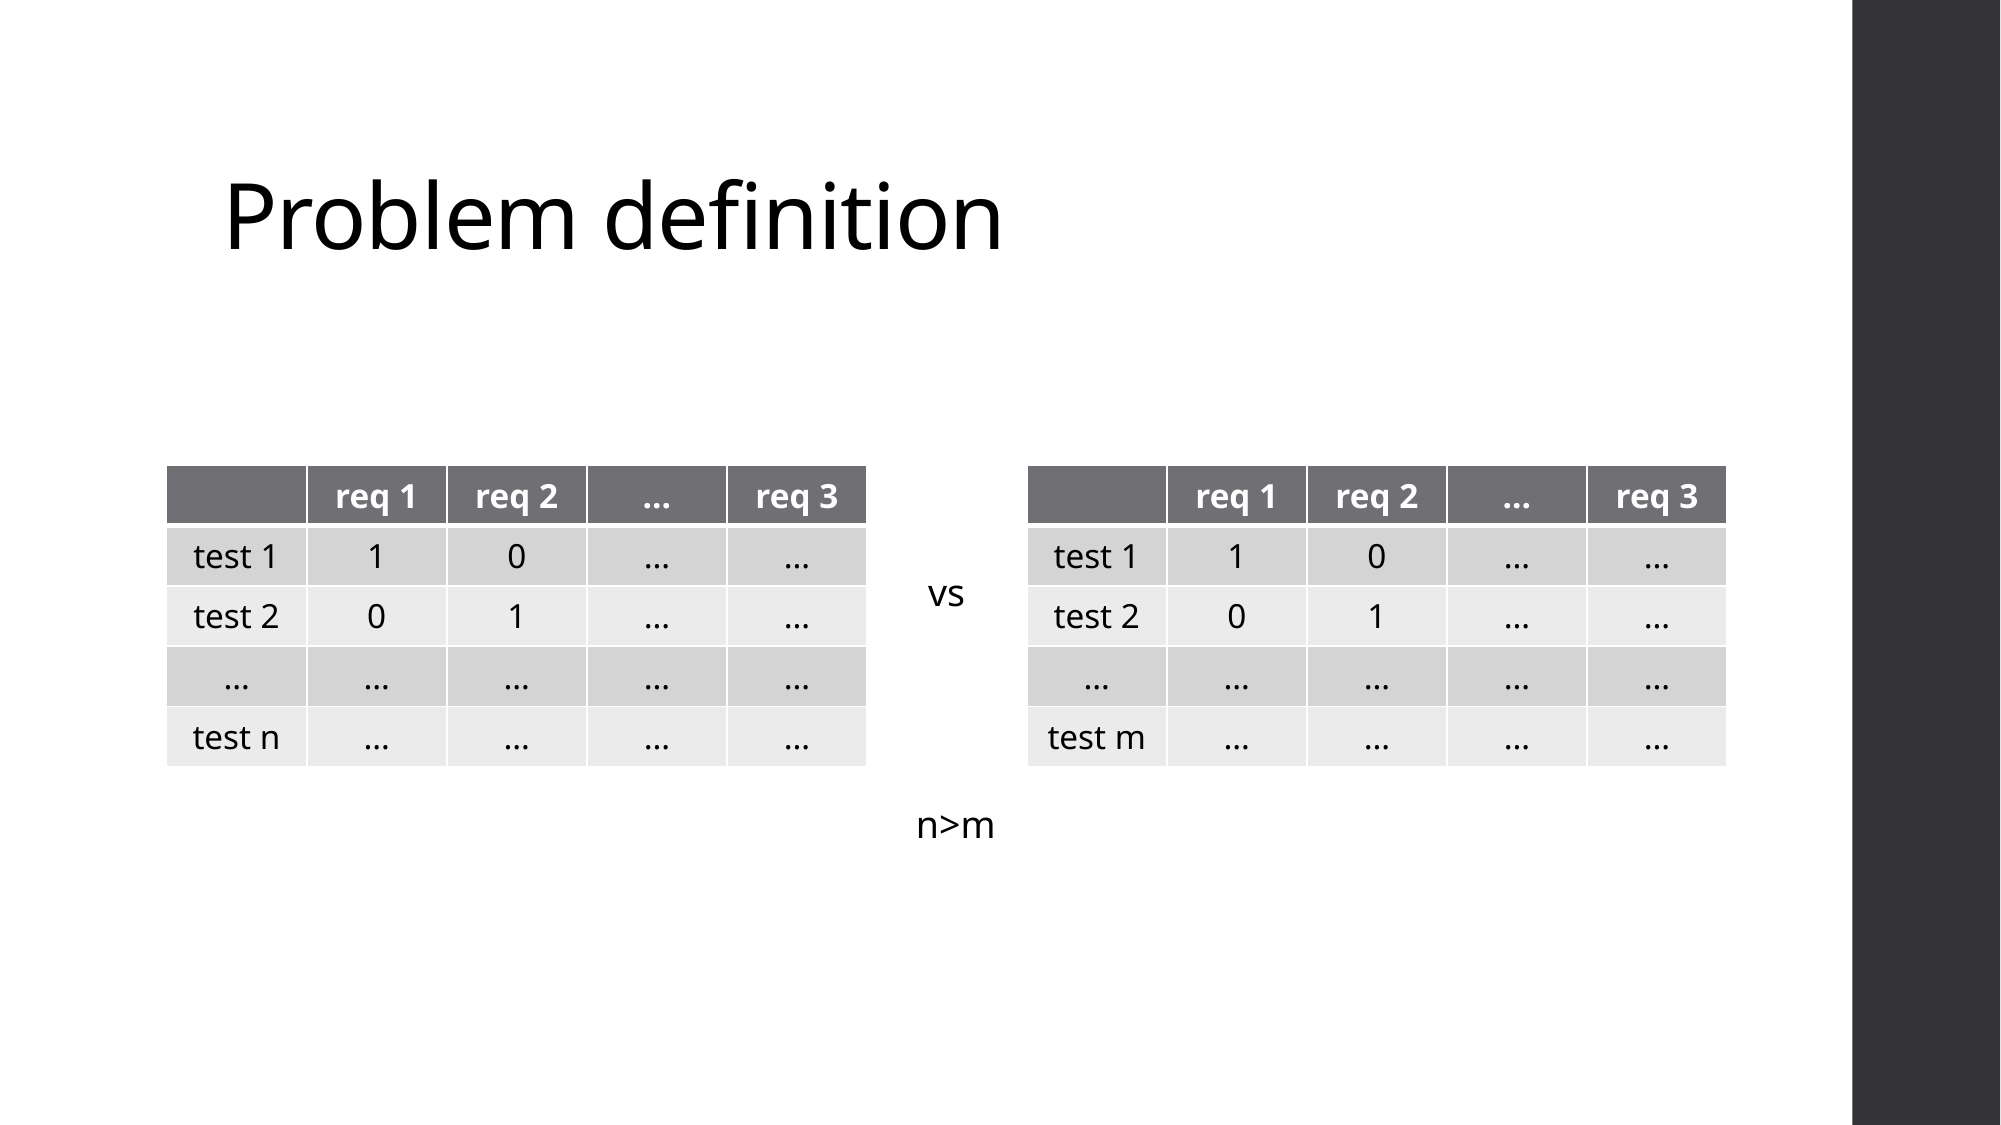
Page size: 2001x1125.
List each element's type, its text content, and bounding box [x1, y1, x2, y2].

table_header req 3 [728, 466, 866, 523]
table_cell … [1588, 587, 1726, 645]
table_header req 2 [1308, 466, 1446, 523]
table_cell 0 [1168, 587, 1306, 645]
table_cell … [308, 647, 446, 706]
table_cell … [1588, 647, 1726, 706]
table_header req 1 [1168, 466, 1306, 523]
table_cell … [1168, 647, 1306, 706]
table_cell … [1308, 707, 1446, 766]
table_cell … [728, 528, 866, 585]
table_header req 1 [308, 466, 446, 523]
table_cell … [588, 647, 726, 706]
table_cell 0 [448, 528, 586, 585]
table_cell test n [167, 707, 306, 766]
table_cell test m [1028, 707, 1166, 766]
table_cell … [588, 587, 726, 645]
text_box vs [913, 562, 981, 622]
table_cell test 1 [1028, 528, 1166, 585]
table_cell 1 [1308, 587, 1446, 645]
table_cell 1 [308, 528, 446, 585]
table_cell … [1168, 707, 1306, 766]
table_cell … [588, 528, 726, 585]
table_cell 1 [448, 587, 586, 645]
table_header … [588, 466, 726, 523]
table_cell test 2 [167, 587, 306, 645]
table_cell … [448, 707, 586, 766]
table_cell test 2 [1028, 587, 1166, 645]
table_cell … [1588, 707, 1726, 766]
table_header [1028, 466, 1166, 523]
table_cell … [448, 647, 586, 706]
table_cell 0 [308, 587, 446, 645]
table_header req 3 [1588, 466, 1726, 523]
table_cell … [1448, 587, 1586, 645]
table_cell 0 [1308, 528, 1446, 585]
table_cell … [588, 707, 726, 766]
table_cell test 1 [167, 528, 306, 585]
table_cell … [167, 647, 306, 706]
table_header … [1448, 466, 1586, 523]
table_header [167, 466, 306, 523]
table_cell … [1028, 647, 1166, 706]
table_cell … [308, 707, 446, 766]
table_cell … [1588, 528, 1726, 585]
table_cell … [1448, 528, 1586, 585]
title Problem definition [206, 60, 1797, 278]
table_cell 1 [1168, 528, 1306, 585]
table_cell … [1448, 707, 1586, 766]
table_cell … [728, 587, 866, 645]
table_header req 2 [448, 466, 586, 523]
table_cell … [1308, 647, 1446, 706]
table_cell … [728, 707, 866, 766]
table_cell … [728, 647, 866, 706]
table_cell … [1448, 647, 1586, 706]
text_box n>m [901, 793, 1011, 854]
